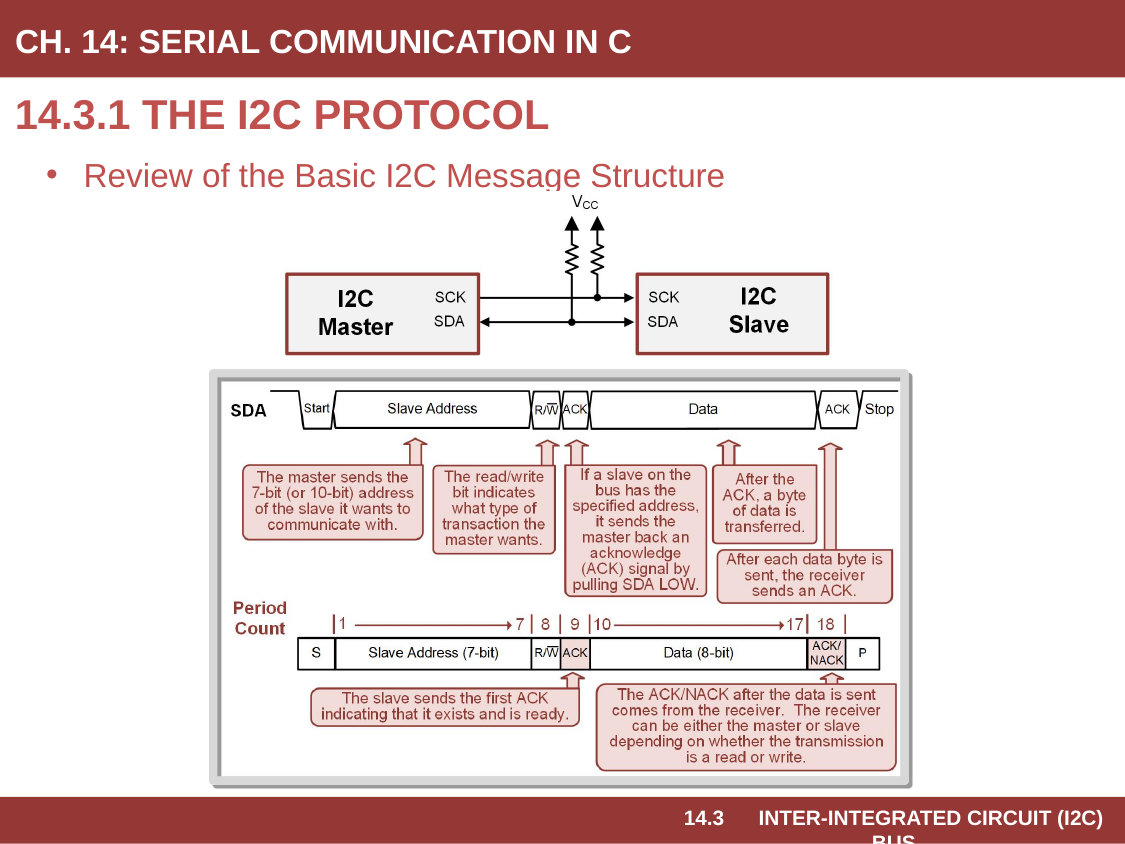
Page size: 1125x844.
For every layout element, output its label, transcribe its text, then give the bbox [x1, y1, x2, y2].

picture [235, 190, 872, 359]
text_box [0, 795, 662, 844]
picture [207, 368, 913, 789]
title Ch. 14: Serial Communication in C [0, 1, 1125, 78]
text_box [232, 193, 874, 368]
text_box Review of the Basic I2C Message Structure [31, 146, 1080, 620]
subtitle 14.3 Inter-Integrated Circuit (I2C) Bus [662, 796, 1125, 844]
text_box 14.3.1 The I2C Protocol [0, 80, 1088, 146]
